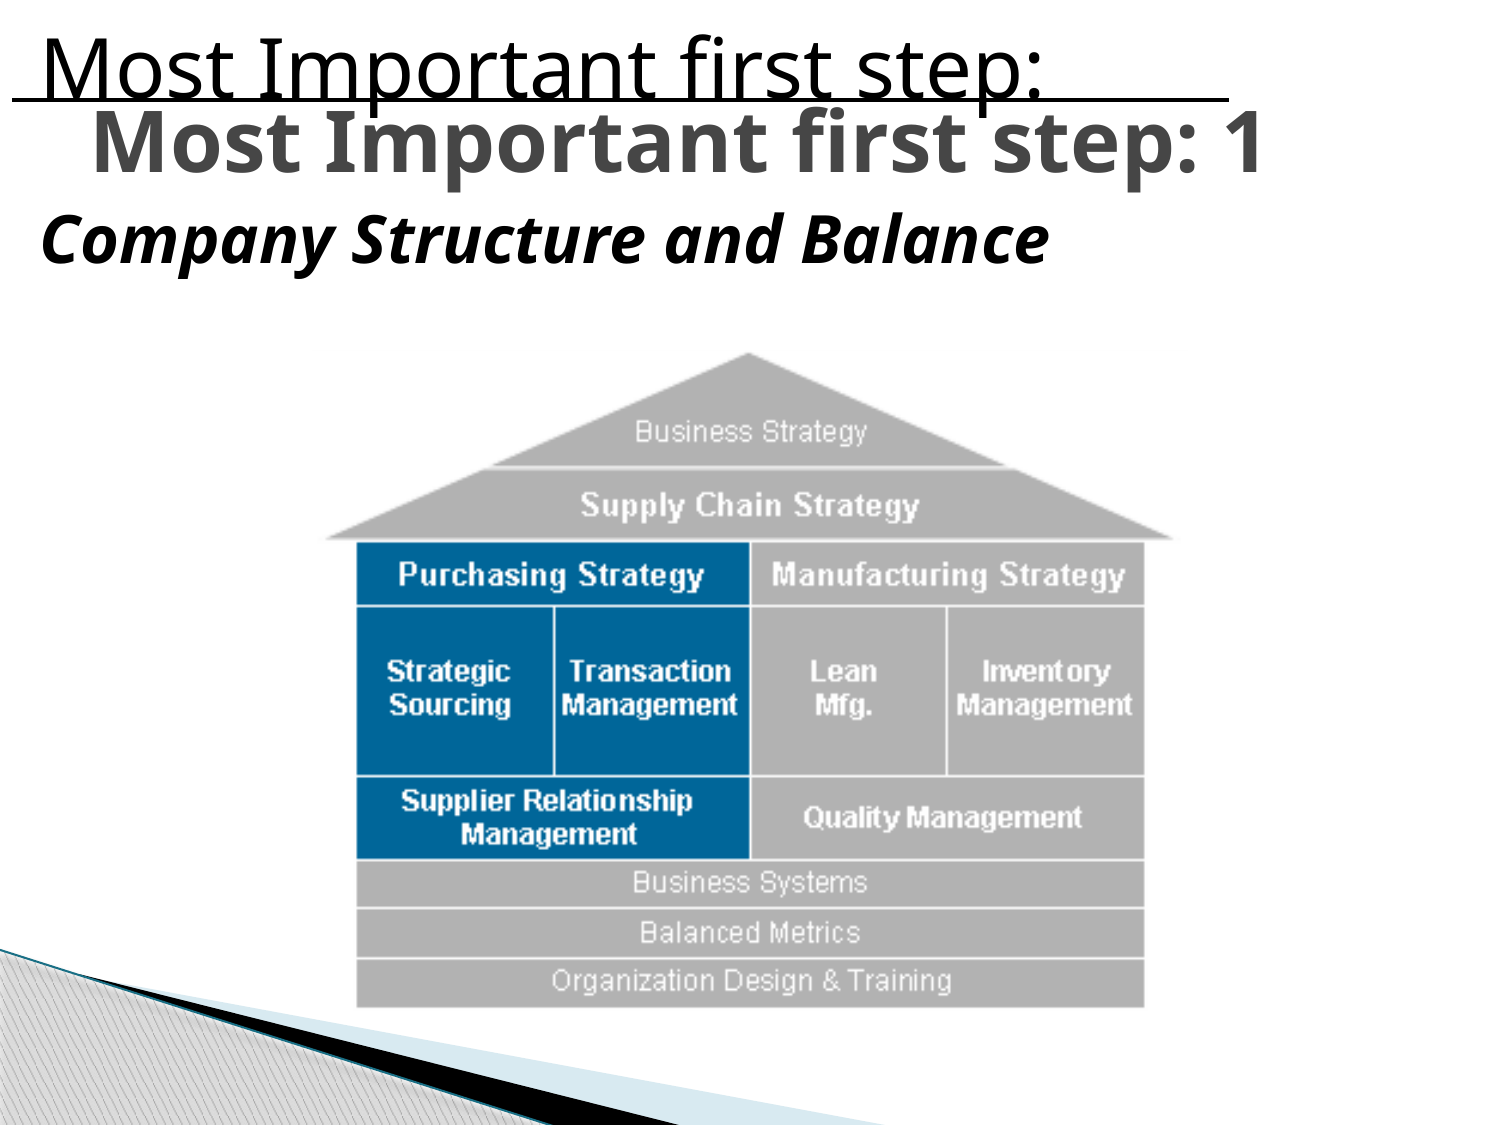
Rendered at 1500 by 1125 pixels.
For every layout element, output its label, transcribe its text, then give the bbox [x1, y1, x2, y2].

picture [312, 349, 1188, 1013]
title Most Important first step: 1 [75, 93, 1425, 233]
text_box Most Important first step: Company Structure and Balance [24, 22, 1500, 93]
